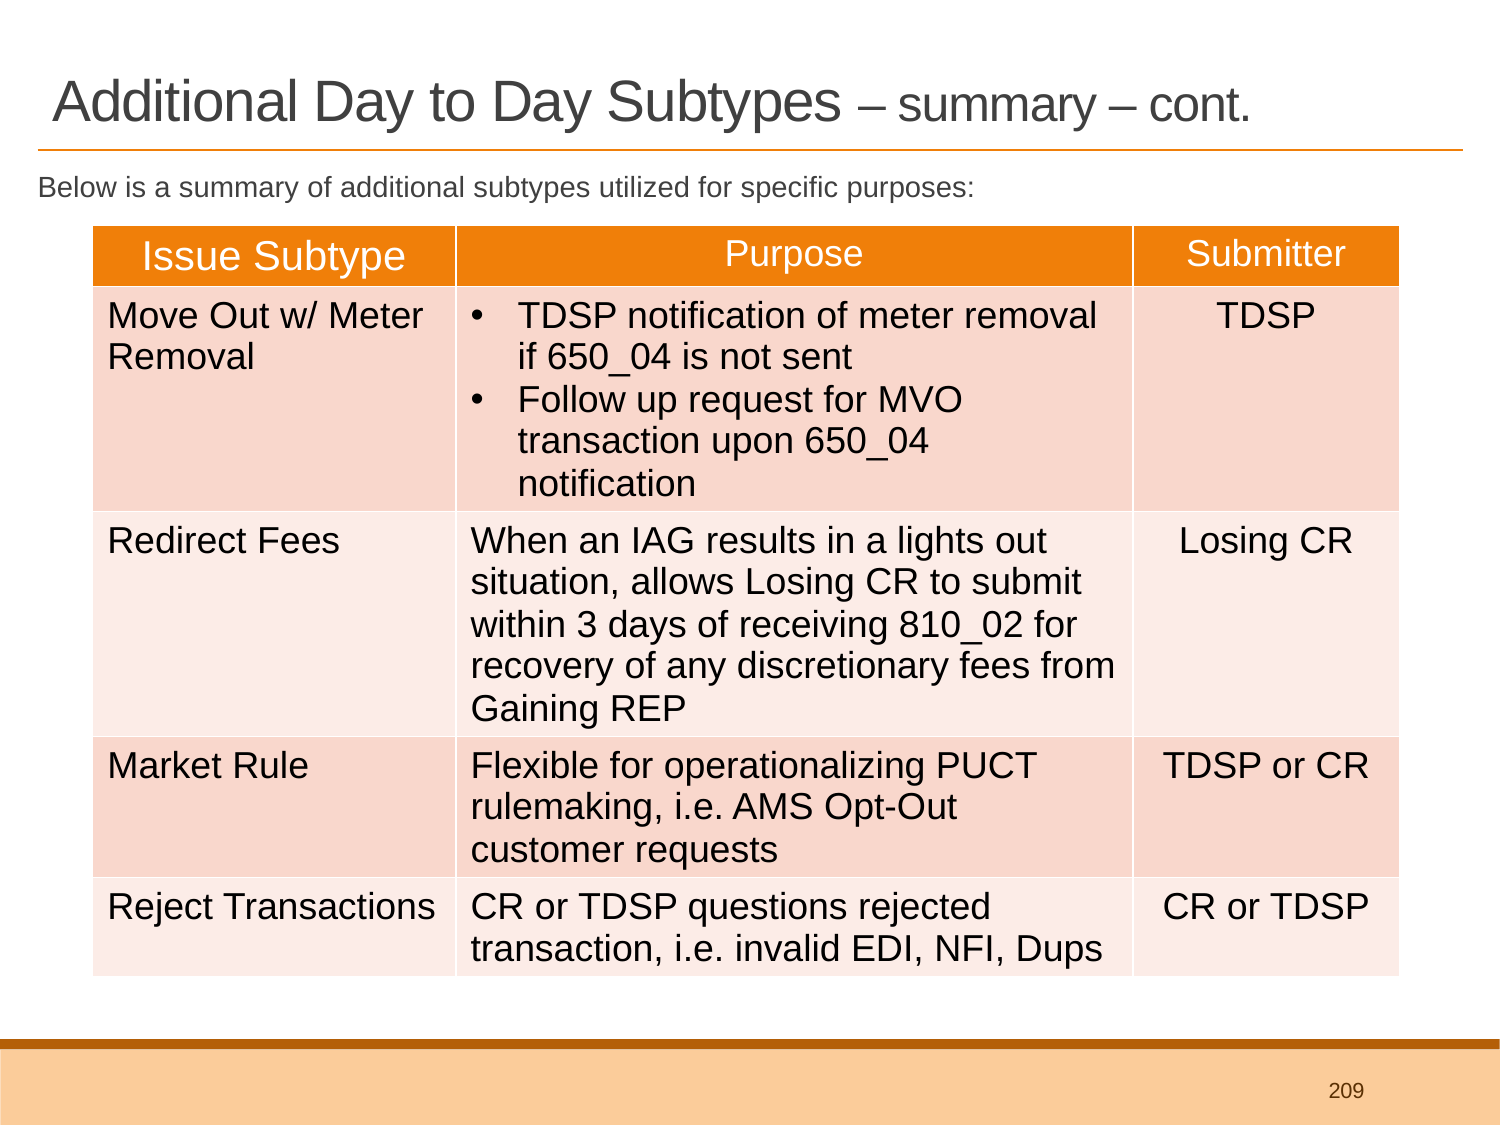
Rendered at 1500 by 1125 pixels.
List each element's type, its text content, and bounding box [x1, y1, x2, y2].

title Additional Day to Day Subtypes – summary – cont. [37, 37, 1275, 141]
table_header Issue Subtype [93, 226, 455, 286]
table_header Purpose [457, 226, 1132, 286]
slide_number 209 [1218, 1059, 1380, 1120]
table_cell Flexible for operationalizing PUCT rulemaking, i.e. AMS Opt-Out customer requests [457, 737, 1132, 877]
table_cell TDSP or CR [1134, 737, 1399, 877]
table_cell Reject Transactions [93, 878, 455, 976]
table_cell Market Rule [93, 737, 455, 877]
table_cell Losing CR [1134, 512, 1399, 736]
table_cell Move Out w/ Meter Removal [93, 287, 455, 511]
table_cell When an IAG results in a lights out situation, allows Losing CR to submit within 3 days of receiving 810_02 for recovery of any discretionary fees from Gaining REP [457, 512, 1132, 736]
table_cell Redirect Fees [93, 512, 455, 736]
table_cell TDSP [1134, 287, 1399, 511]
table_cell TDSP notification of meter removal if 650_04 is not sent Follow up request for MVO transaction upon 650_04 notification [457, 287, 1132, 511]
table_cell CR or TDSP [1134, 878, 1399, 976]
table_header Submitter [1134, 226, 1399, 286]
table_cell CR or TDSP questions rejected transaction, i.e. invalid EDI, NFI, Dups [457, 878, 1132, 976]
list Below is a summary of additional subtypes utilized for specific purposes: [37, 164, 1400, 253]
